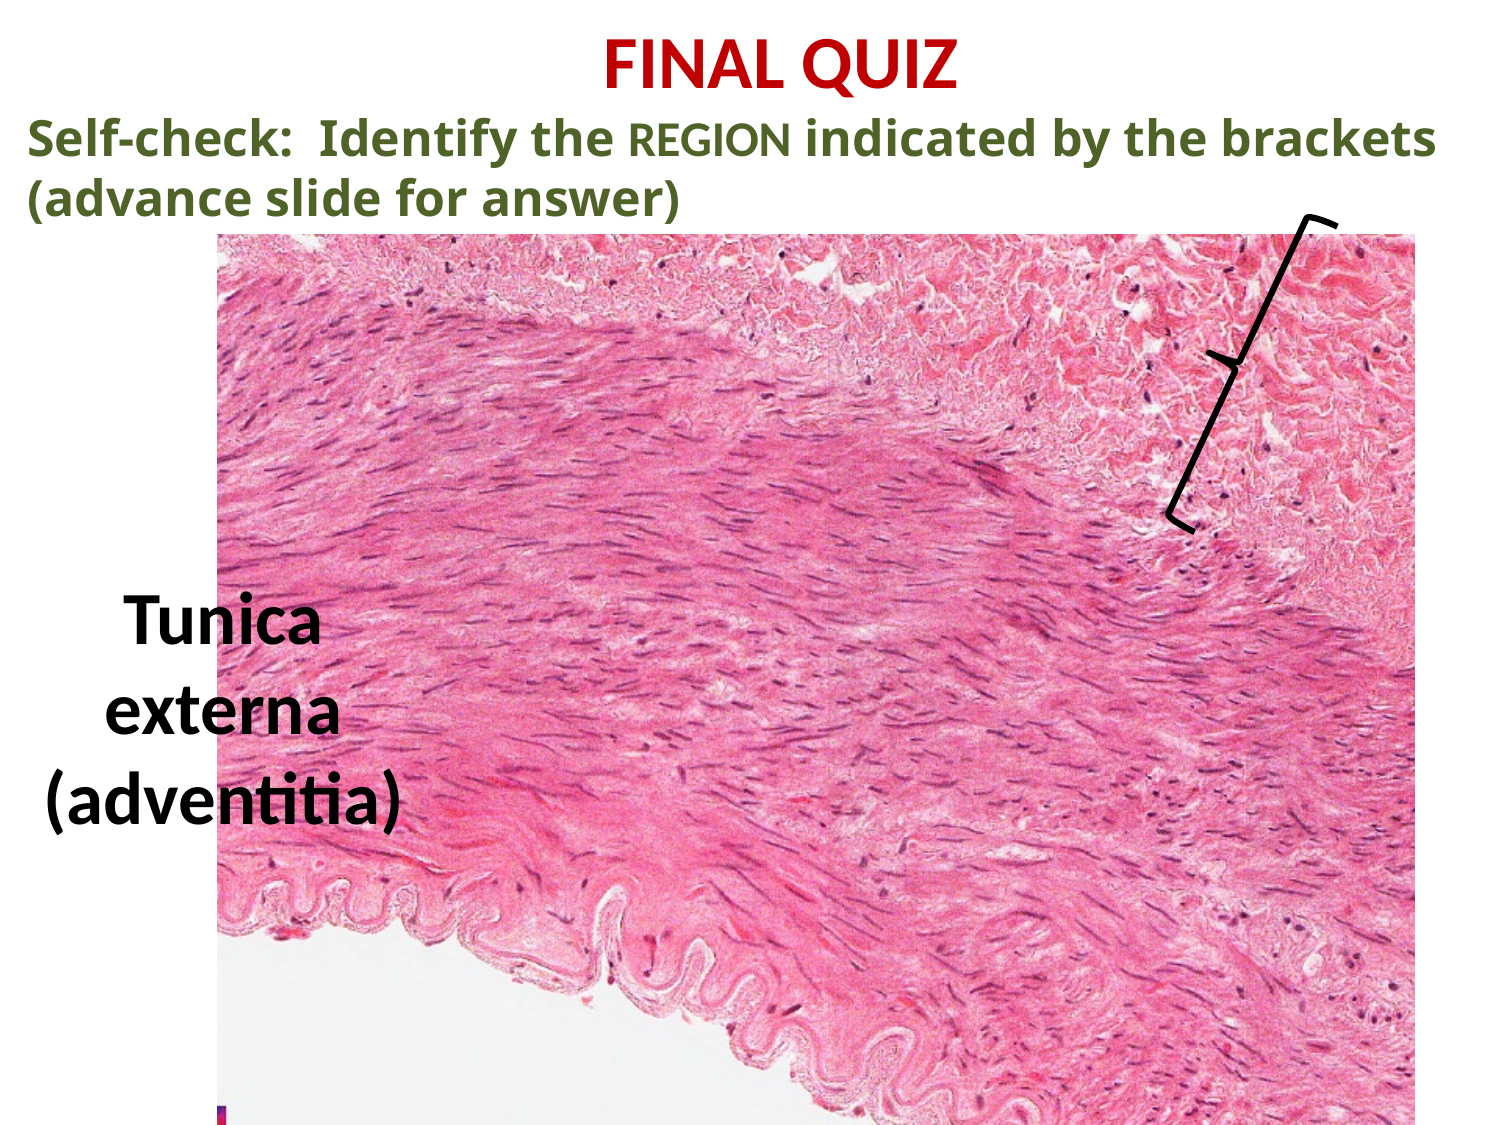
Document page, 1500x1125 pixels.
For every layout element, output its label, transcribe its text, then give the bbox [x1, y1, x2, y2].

text_box Tunica externa (adventitia) [9, 562, 212, 848]
text_box Self-check: Identify the REGION indicated by the brackets (advance slide for answer) [12, 99, 1463, 234]
picture [217, 234, 1415, 1125]
text_box Final quiz [249, 6, 1313, 99]
text_box [1299, 216, 1338, 232]
